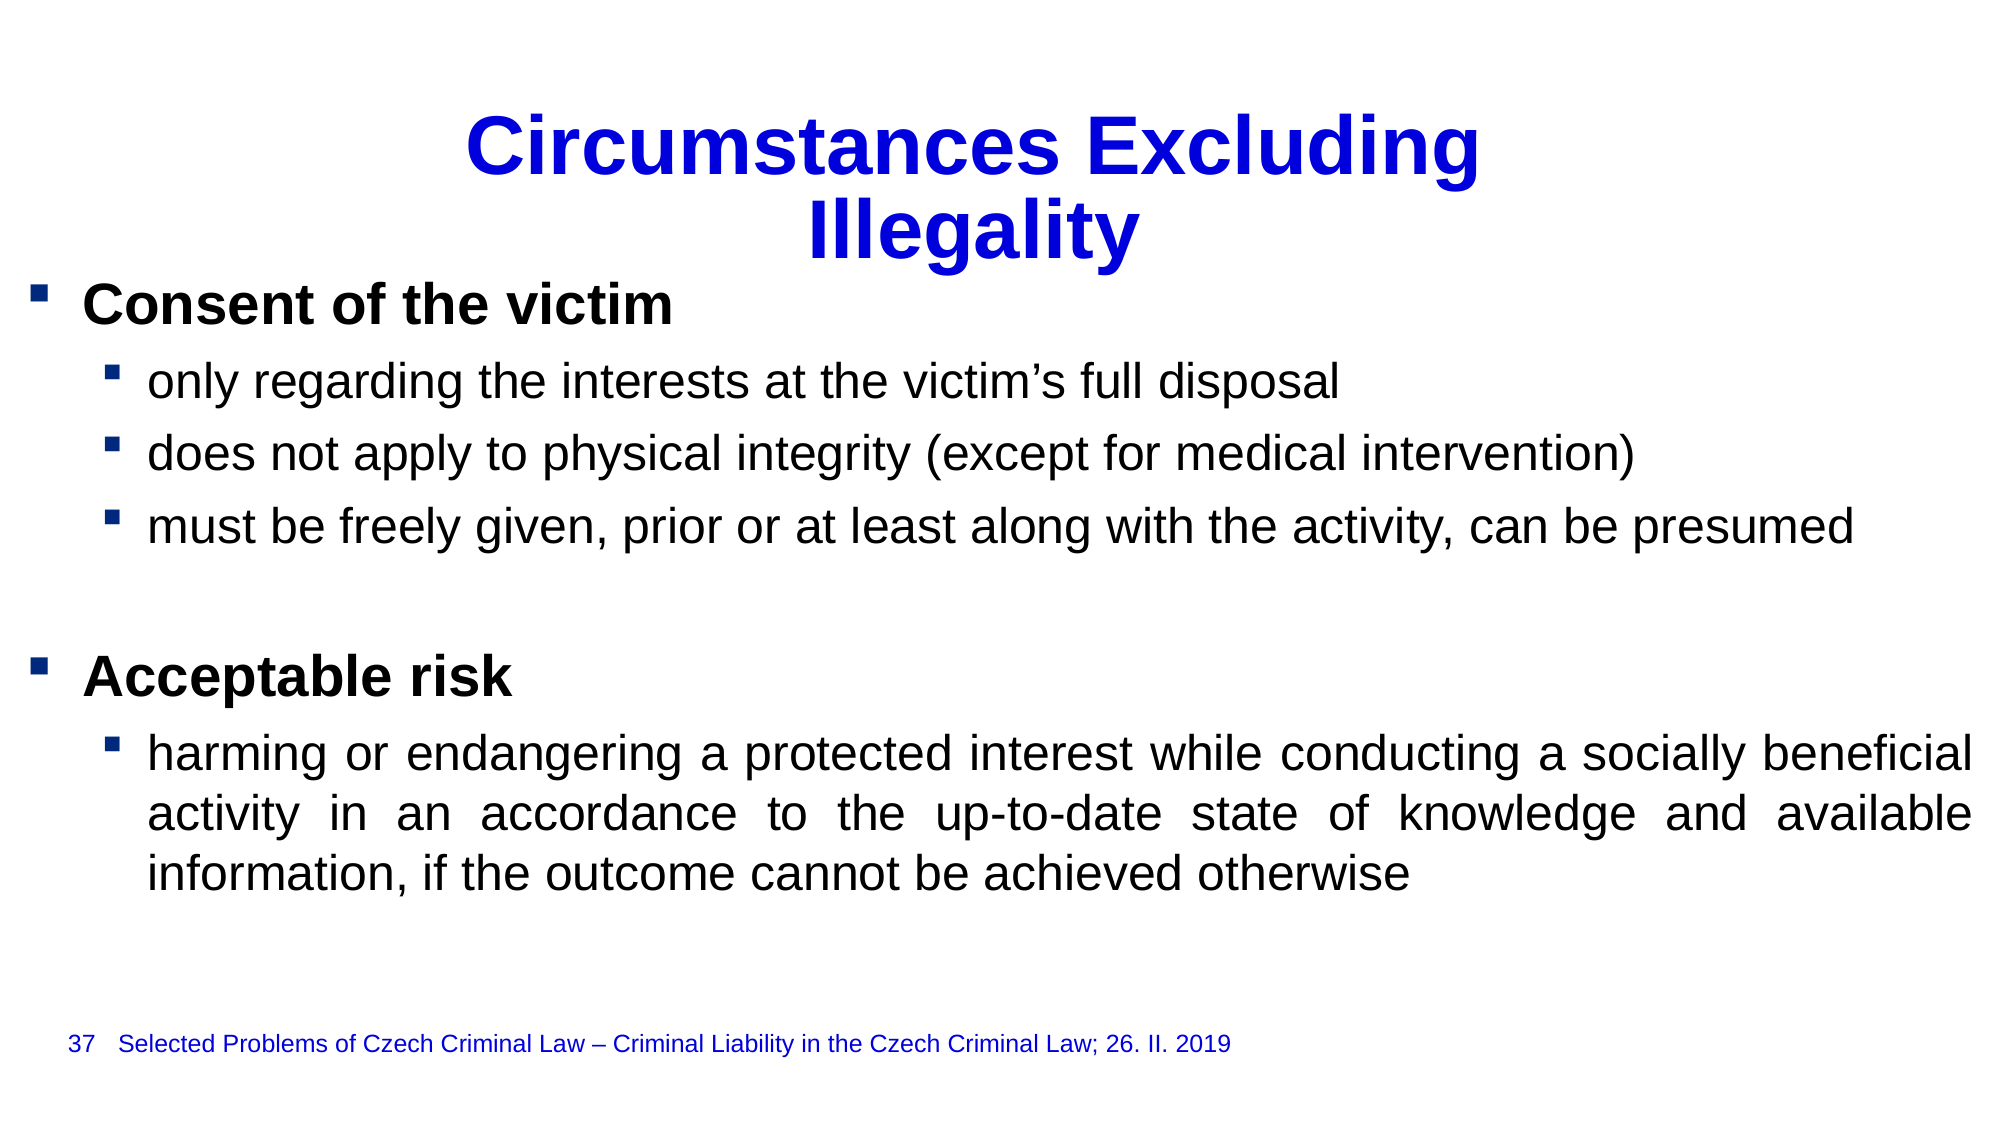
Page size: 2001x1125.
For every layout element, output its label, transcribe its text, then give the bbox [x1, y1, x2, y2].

title Circumstances Excluding Illegality [336, 108, 1612, 175]
footer Selected Problems of Czech Criminal Law – Criminal Liability in the Czech Criminal Law; 26. II. 2019 [118, 1021, 1418, 1063]
list Consent of the victim only regarding the interests at the victim’s full disposal does not apply to physical integrity (except for medical intervention) must be freely given, prior or at least along with the activity, can be presumed Acceptable risk harming or endangering a protected interest while conducting a socially beneficial activity in an accordance to the up-to-date state of knowledge and available information, if the outcome cannot be achieved otherwise [25, 265, 1975, 981]
slide_number 37 [67, 1021, 110, 1063]
